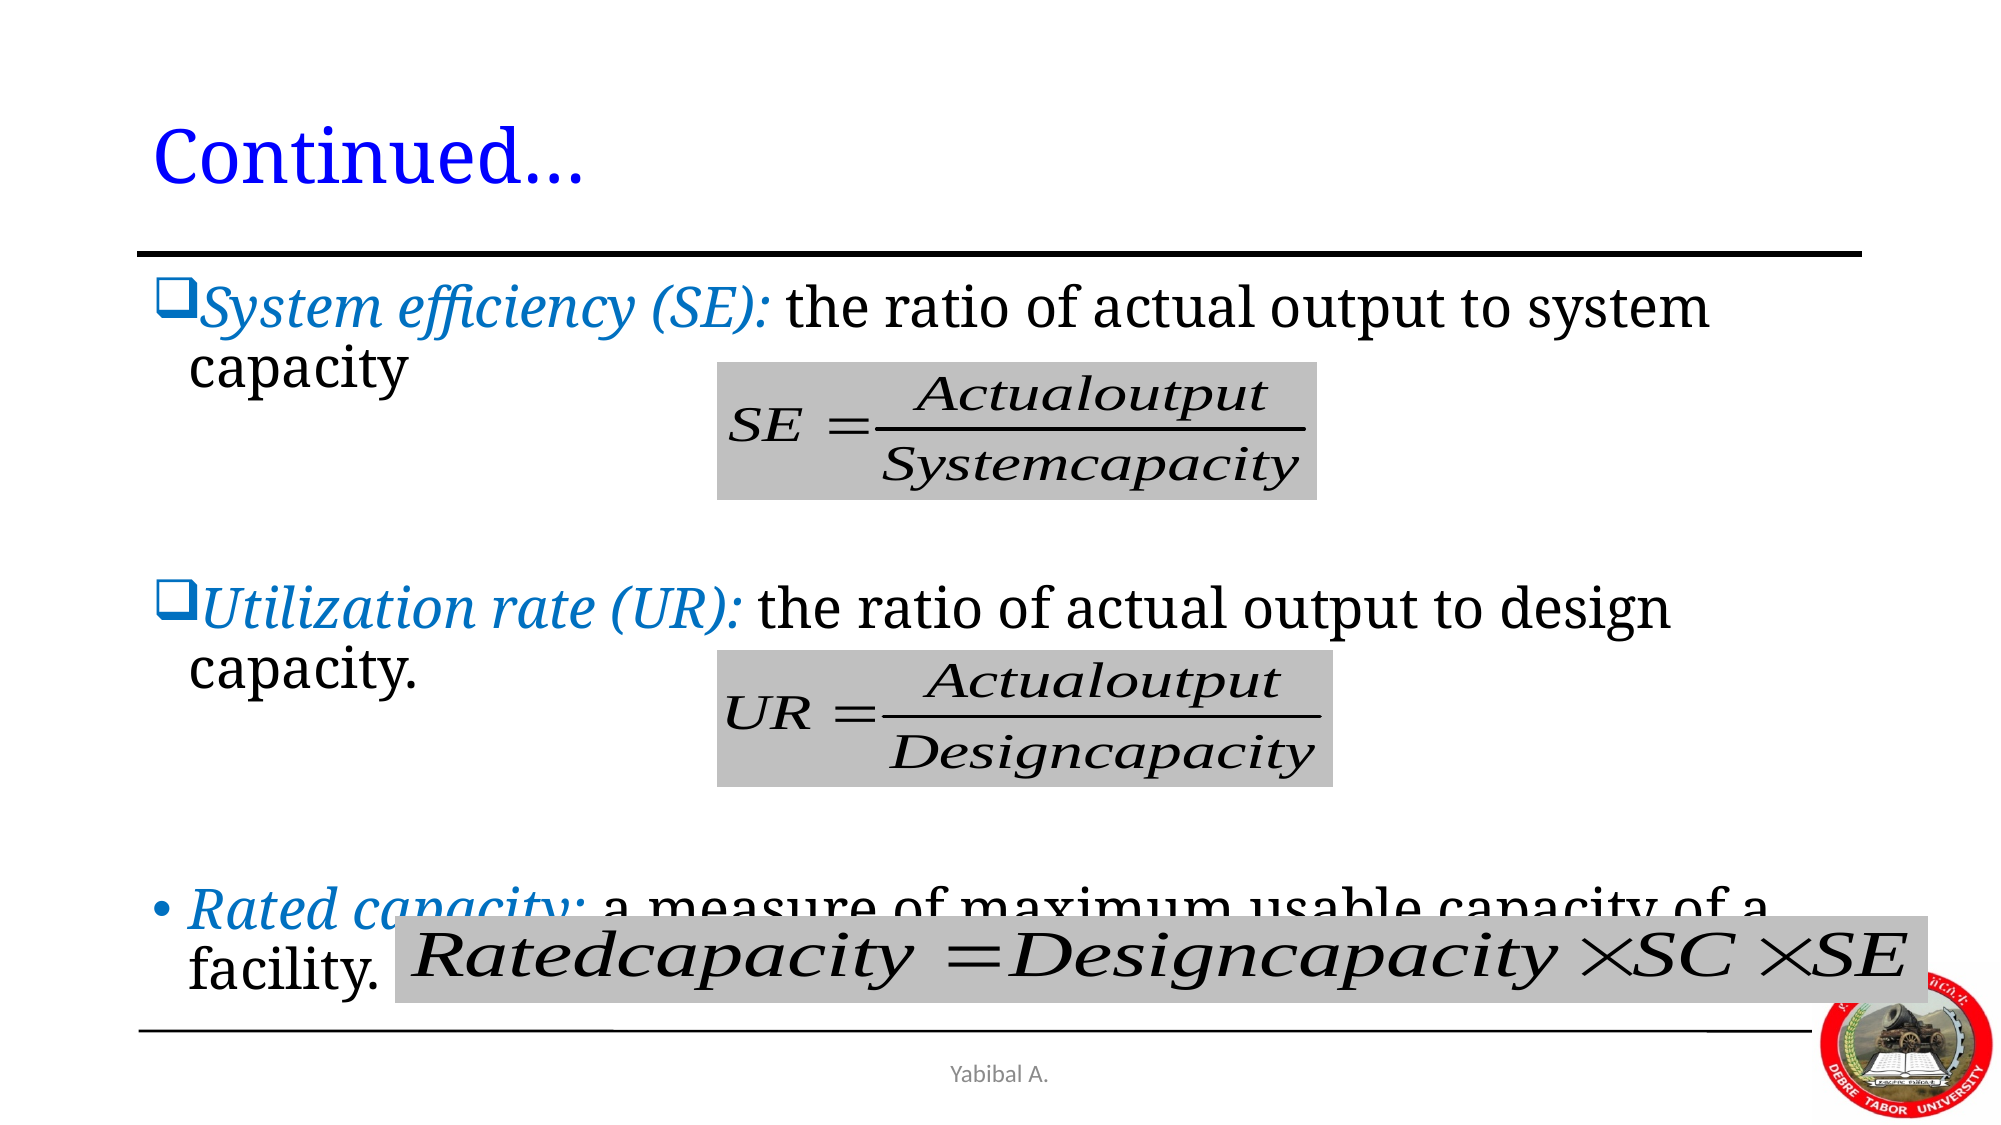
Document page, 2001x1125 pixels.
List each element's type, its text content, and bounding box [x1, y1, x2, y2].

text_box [716, 649, 1334, 788]
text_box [394, 915, 1929, 1004]
footer Yabibal A. [662, 1042, 1338, 1103]
picture [1812, 962, 2000, 1125]
list System efficiency (SE): the ratio of actual output to system capacity Utilization rate (UR): the ratio of actual output to design capacity. Rated capacity: a measure of maximum usable capacity of a facility. [137, 271, 1863, 1014]
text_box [716, 362, 1317, 500]
title Continued… [137, 59, 1863, 259]
